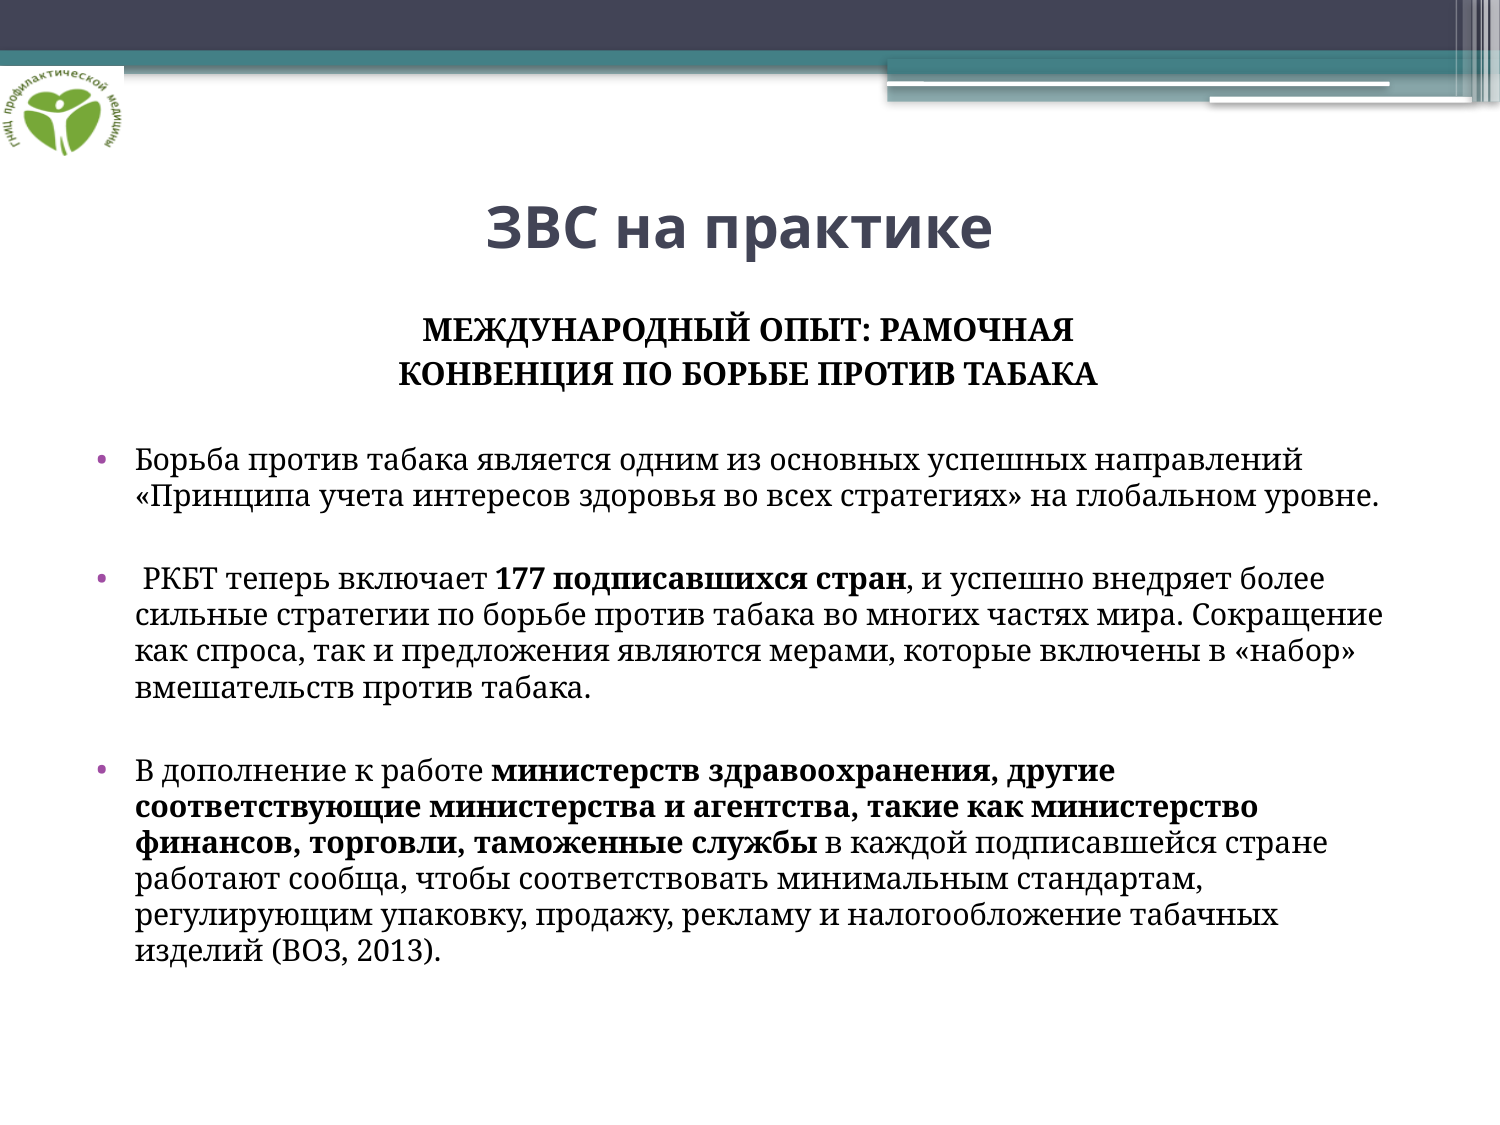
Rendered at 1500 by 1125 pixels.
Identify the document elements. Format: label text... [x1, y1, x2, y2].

picture [0, 66, 125, 166]
title ЗВС на практике [64, 137, 1415, 302]
list МЕЖДУНАРОДНЫЙ ОПЫТ: РАМОЧНАЯ КОНВЕНЦИЯ ПО БОРЬБЕ ПРОТИВ ТАБАКА Борьба против табака является одним из основных успешных направлений «Принципа учета интересов здоровья во всех стратегиях» на глобальном уровне. РКБТ теперь включает 177 подписавшихся стран, и успешно внедряет более сильные стратегии по борьбе против табака во многих частях мира. Сокращение как спроса, так и предложения являются мерами, которые включены в «набор» вмешательств против табака. В дополнение к работе министерств здравоохранения, другие соответствующие министерства и агентства, такие как министерство финансов, торговли, таможенные службы в каждой подписавшейся стране работают сообща, чтобы соответствовать минимальным стандартам, регулирующим упаковку, продажу, рекламу и налогообложение табачных изделий (ВОЗ, 2013). [64, 302, 1415, 1013]
